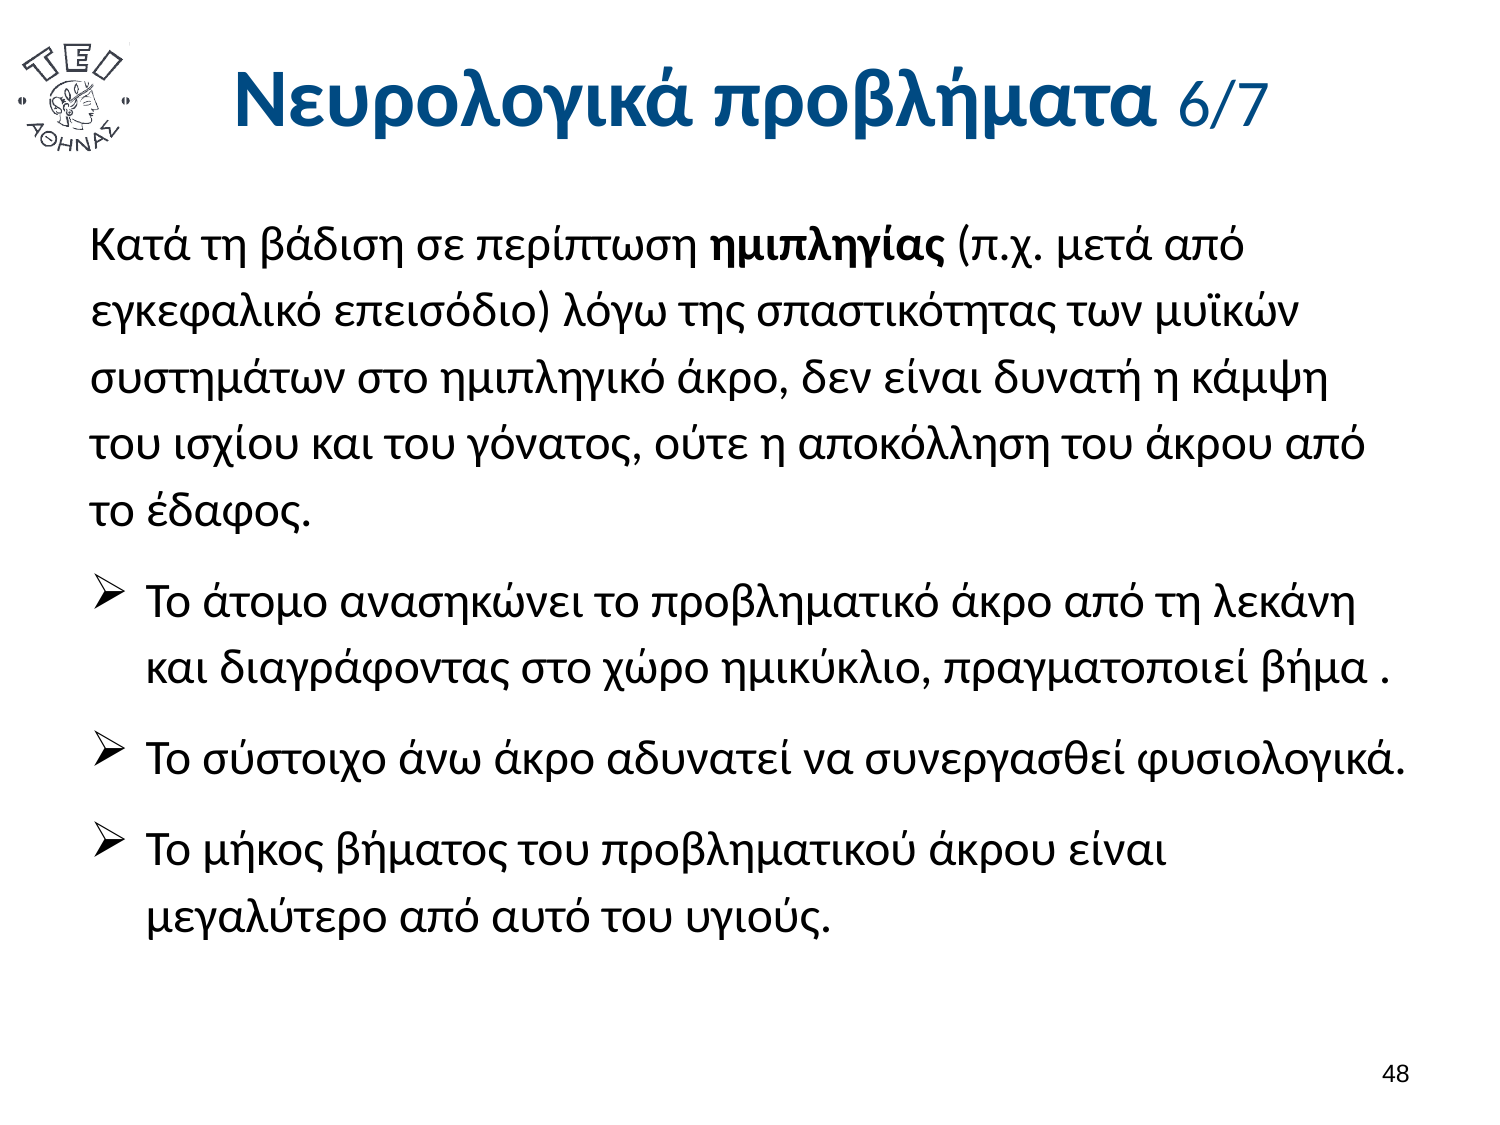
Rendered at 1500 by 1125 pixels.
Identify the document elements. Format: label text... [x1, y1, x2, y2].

list Κατά τη βάδιση σε περίπτωση ημιπληγίας (π.χ. μετά από εγκεφαλικό επεισόδιο) λόγω της σπαστικότητας των μυϊκών συστημάτων στο ημιπληγικό άκρο, δεν είναι δυνατή η κάμψη του ισχίου και του γόνατος, ούτε η αποκόλληση του άκρου από το έδαφος. Το άτομο ανασηκώνει το προβληματικό άκρο από τη λεκάνη και διαγράφοντας στο χώρο ημικύκλιο, πραγματοποιεί βήμα . Το σύστοιχο άνω άκρο αδυνατεί να συνεργασθεί φυσιολογικά. Το μήκος βήματος του προβληματικού άκρου είναι μεγαλύτερο από αυτό του υγιούς. [75, 196, 1425, 1024]
title Νευρολογικά προβλήματα 6/7 [76, 19, 1427, 169]
picture [17, 42, 76, 157]
slide_number 47 [1074, 1042, 1425, 1103]
